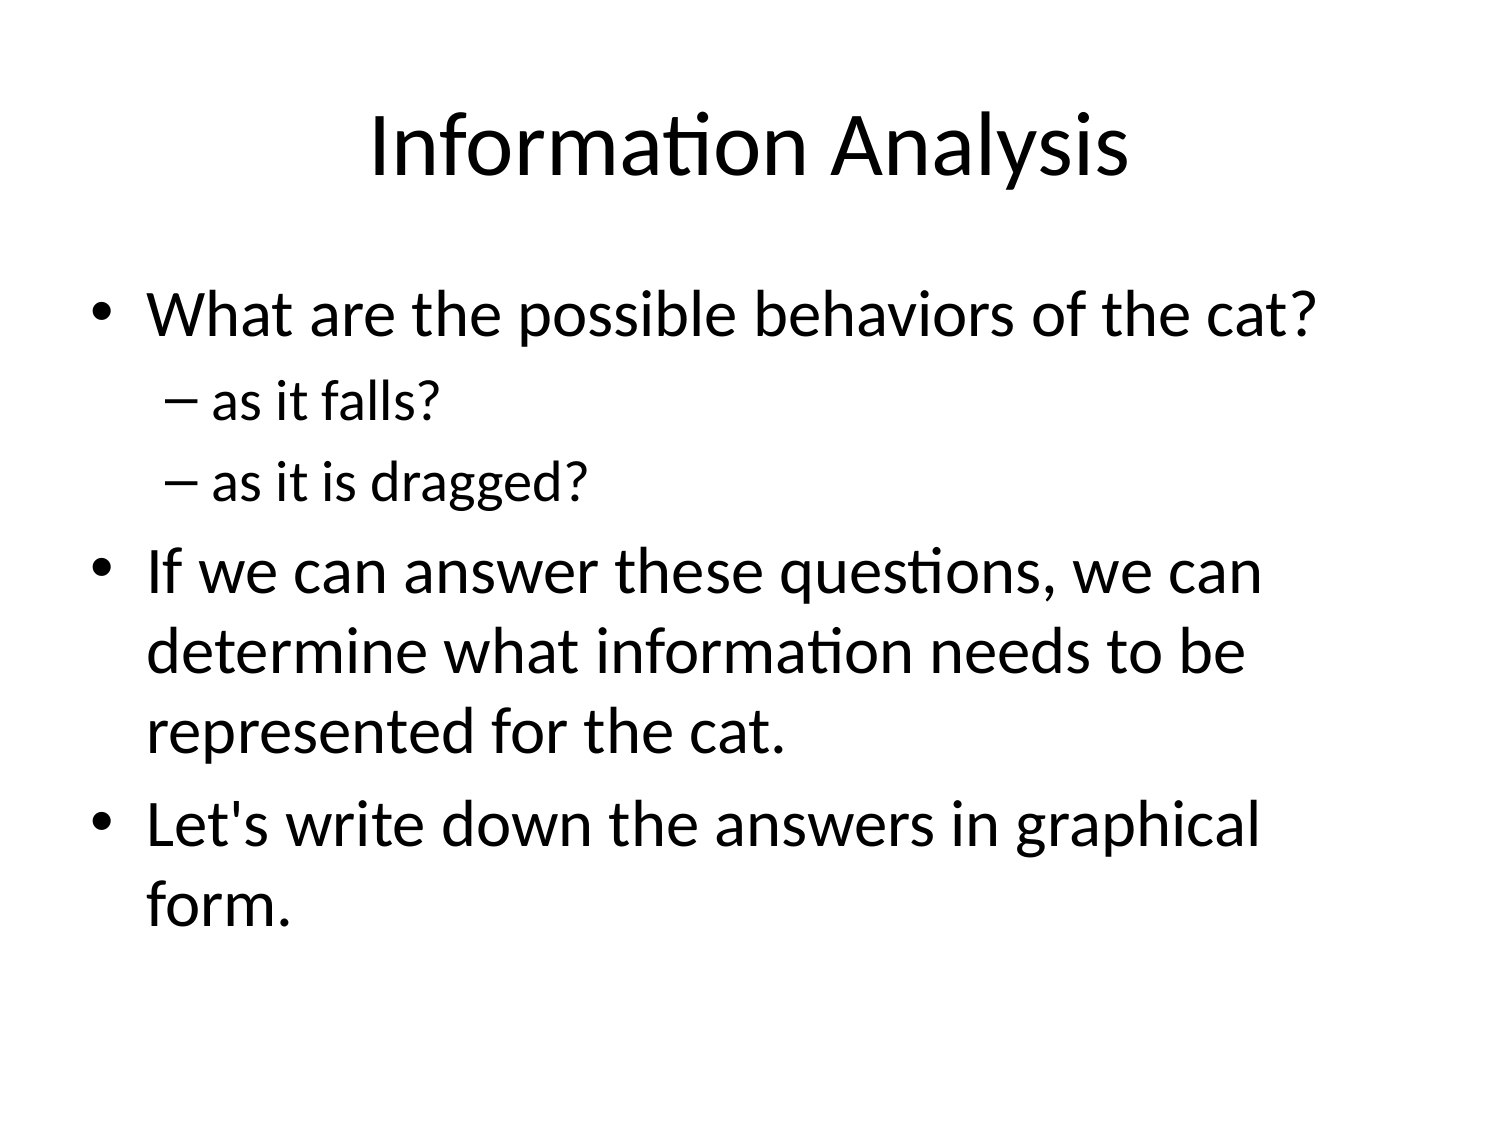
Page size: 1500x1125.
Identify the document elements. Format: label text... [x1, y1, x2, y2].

list What are the possible behaviors of the cat? as it falls? as it is dragged? If we can answer these questions, we can determine what information needs to be represented for the cat. Let's write down the answers in graphical form. [75, 262, 1425, 1005]
title Information Analysis [75, 45, 1425, 233]
